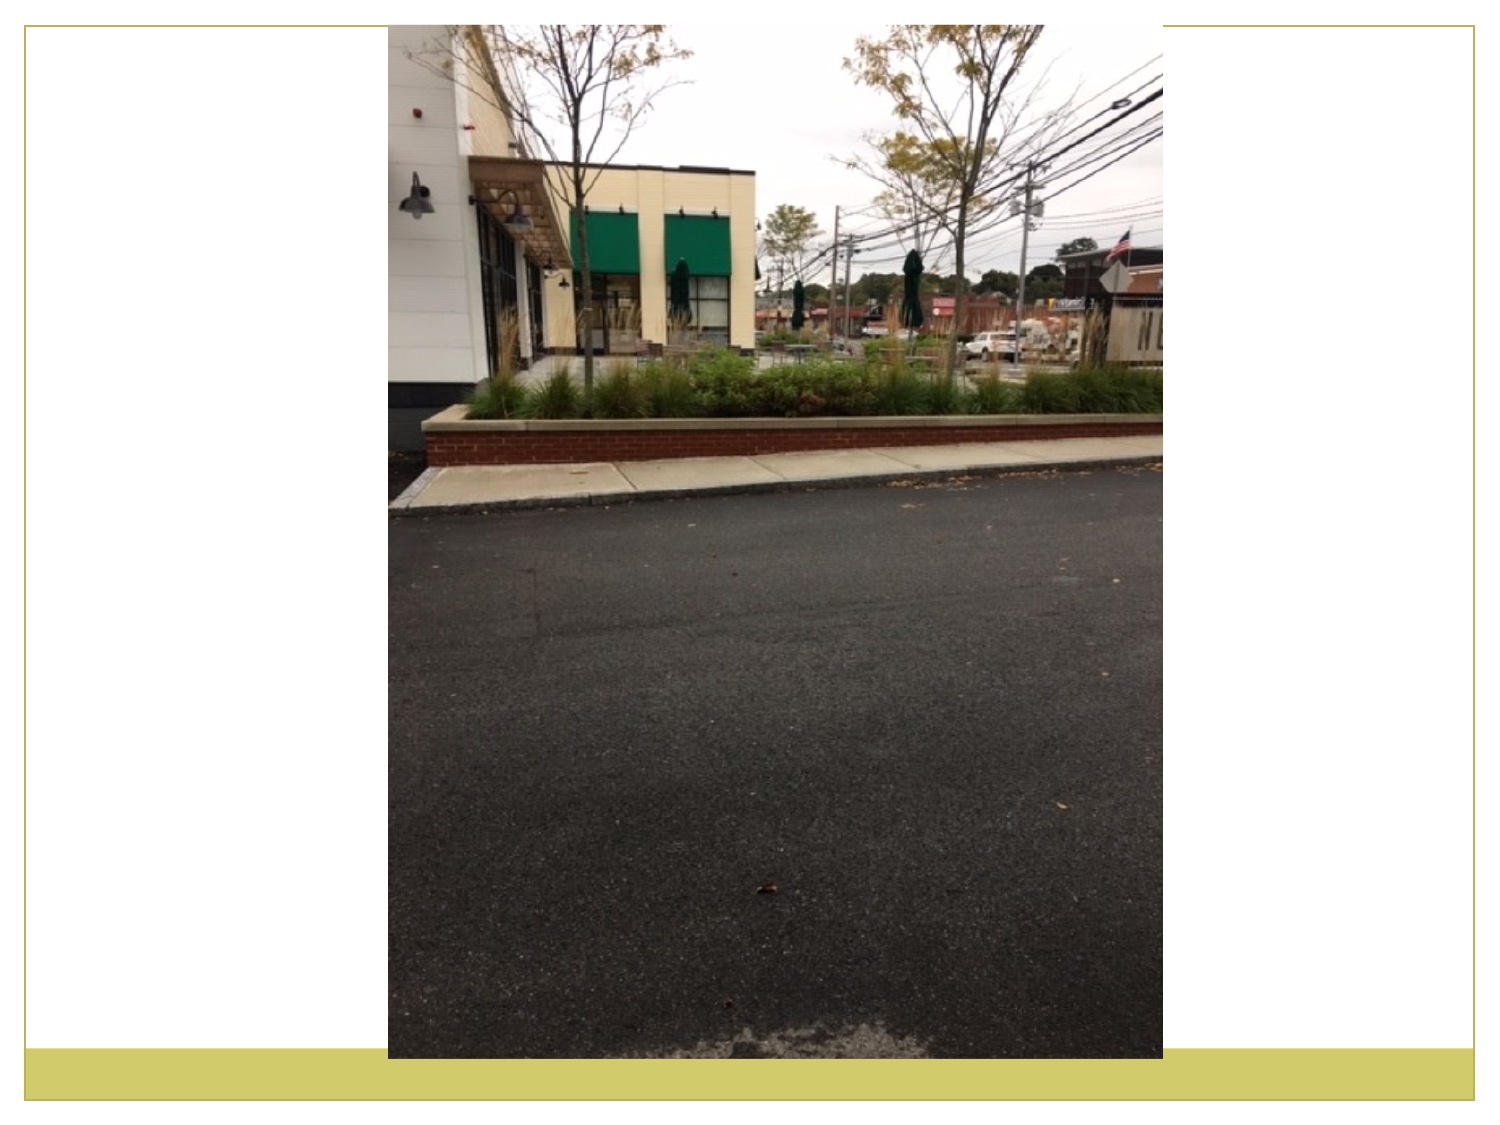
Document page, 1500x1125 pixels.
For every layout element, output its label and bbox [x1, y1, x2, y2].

picture [257, 26, 1292, 1058]
